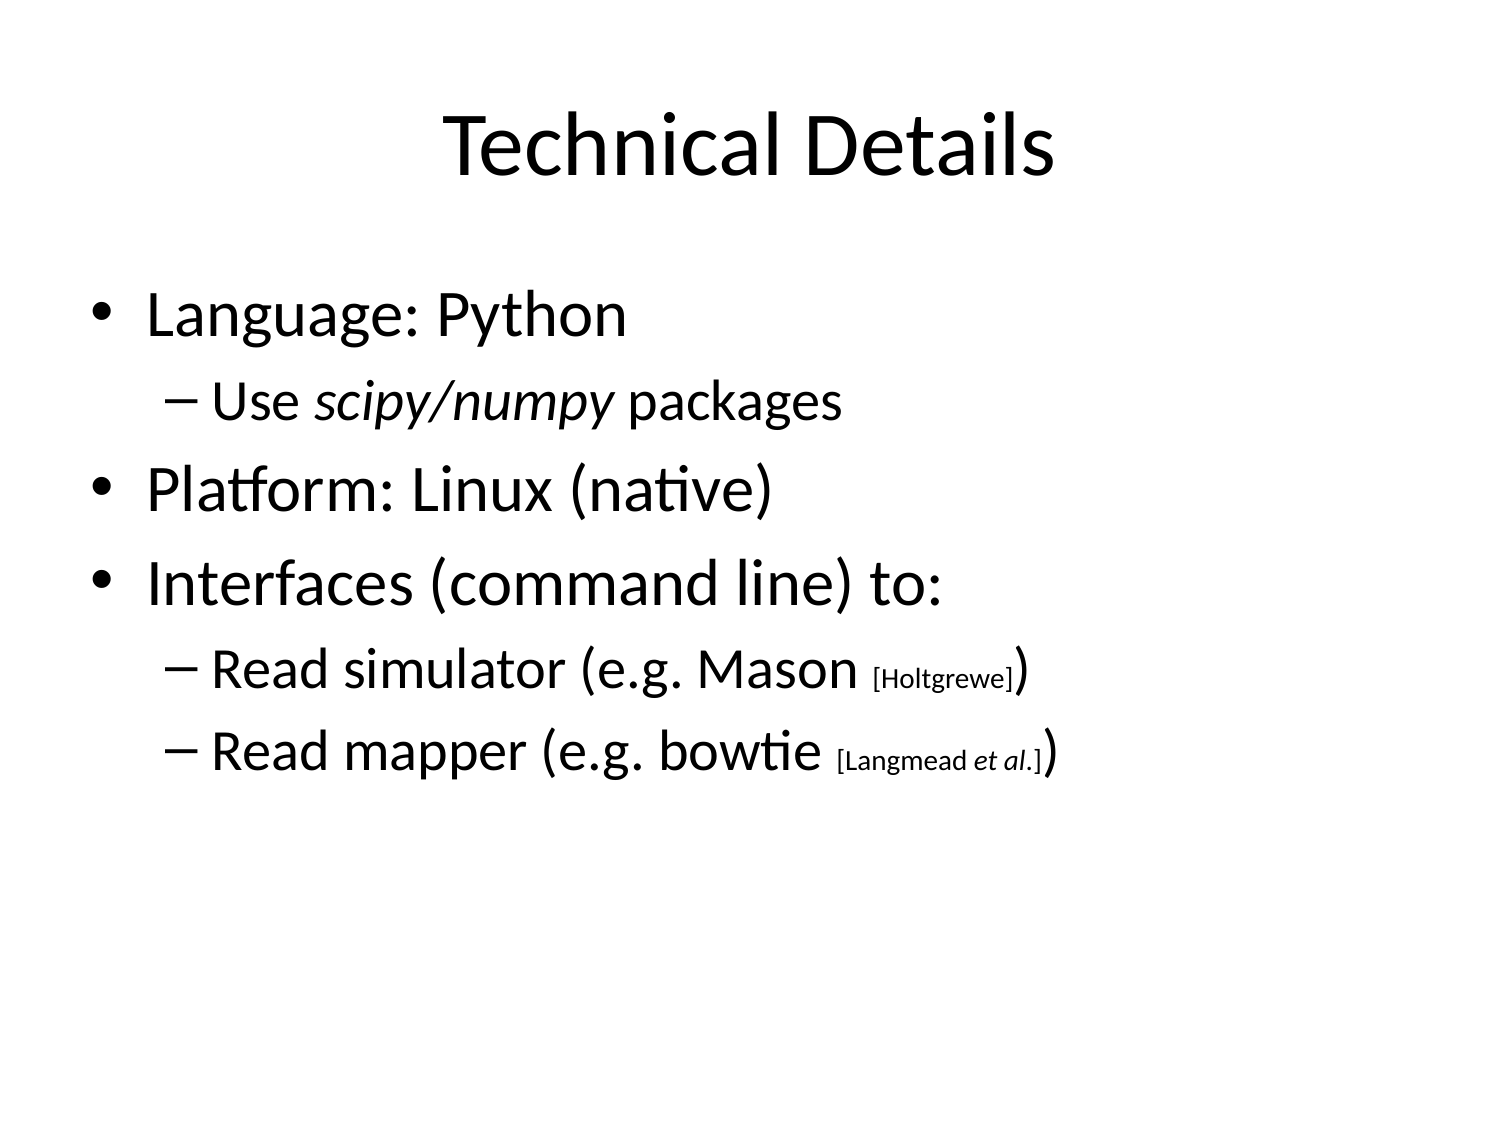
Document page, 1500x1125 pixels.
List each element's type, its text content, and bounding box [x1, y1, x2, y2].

list Language: Python Use scipy/numpy packages Platform: Linux (native) Interfaces (command line) to: Read simulator (e.g. Mason [Holtgrewe]) Read mapper (e.g. bowtie [Langmead et al.]) [75, 262, 1425, 1005]
title Technical Details [75, 45, 1425, 233]
